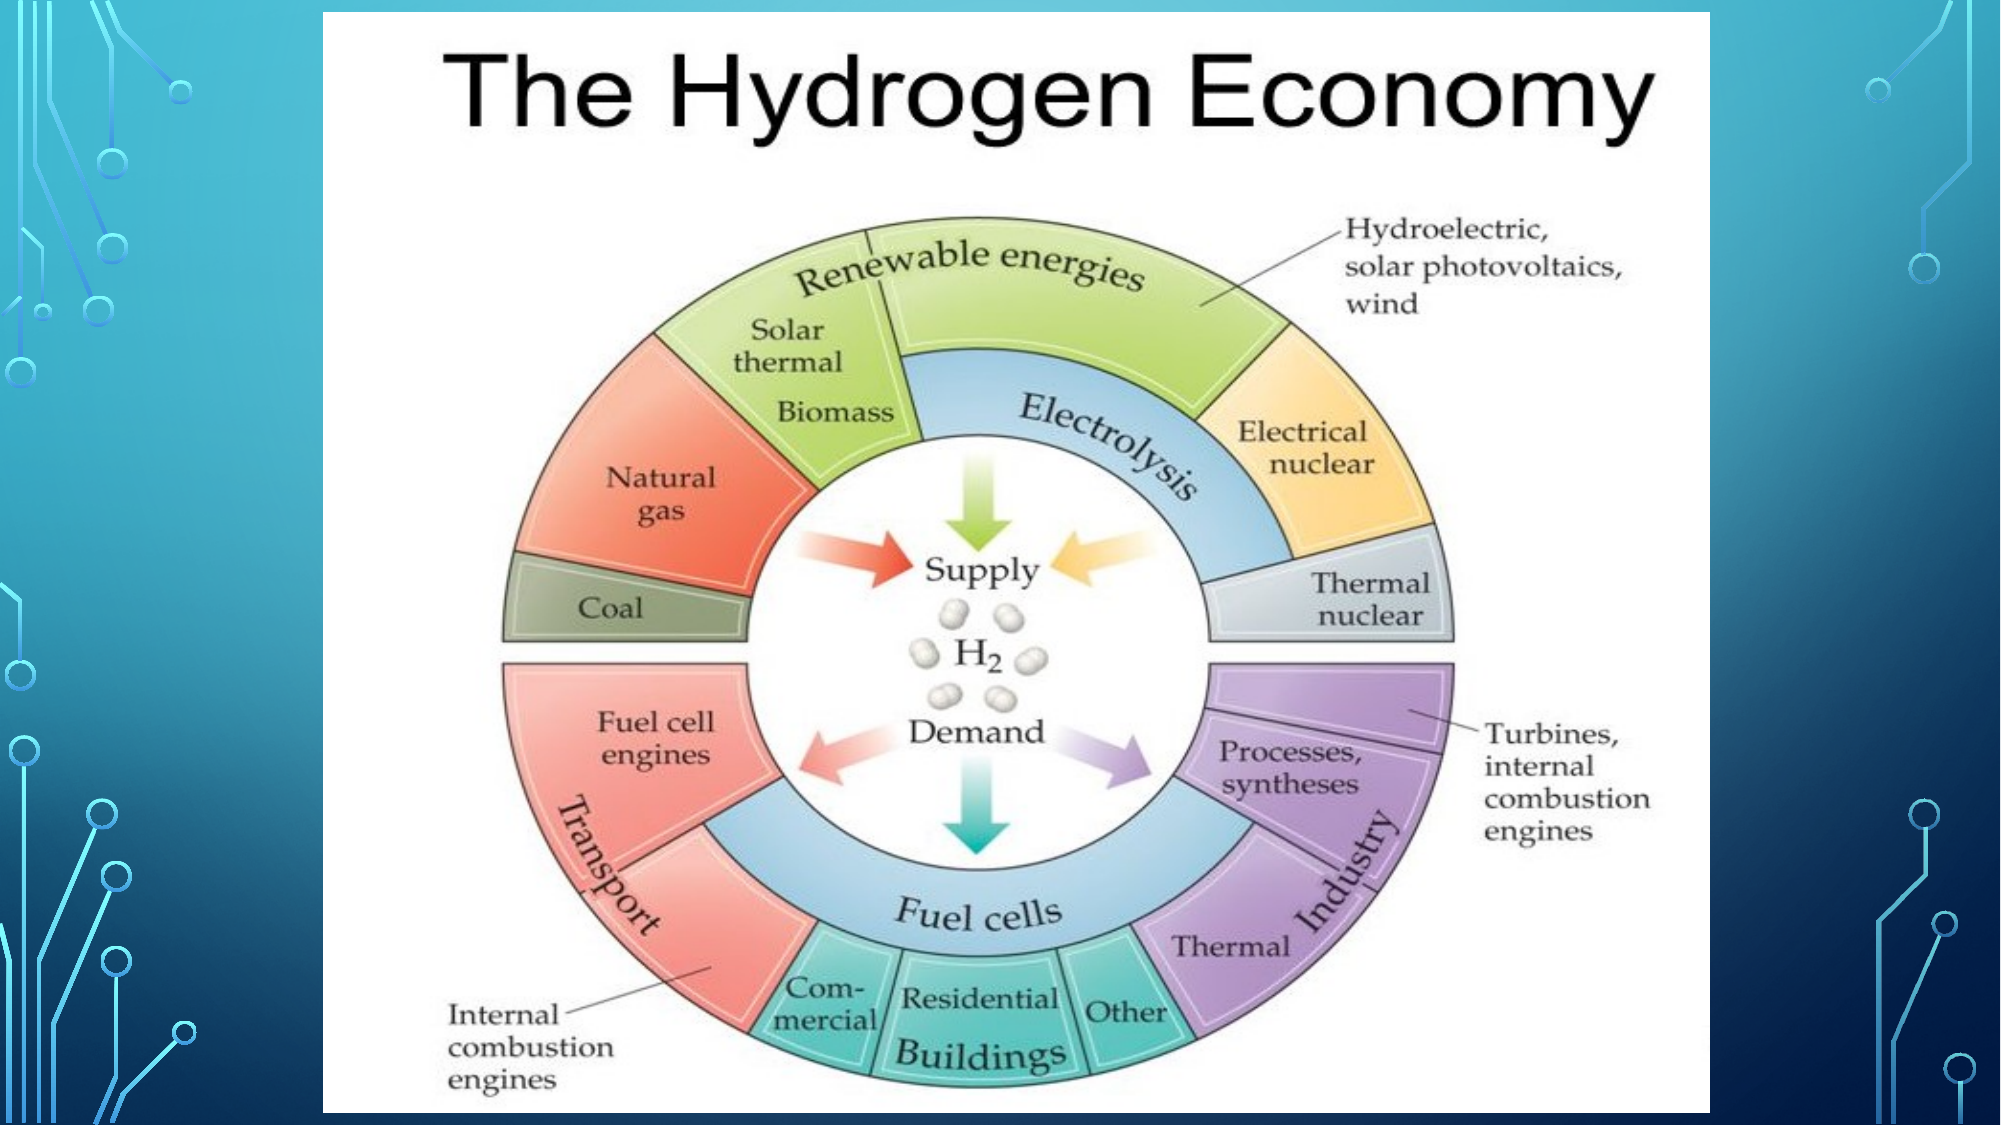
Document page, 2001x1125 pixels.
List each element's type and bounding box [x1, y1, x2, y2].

picture [323, 12, 1710, 1113]
